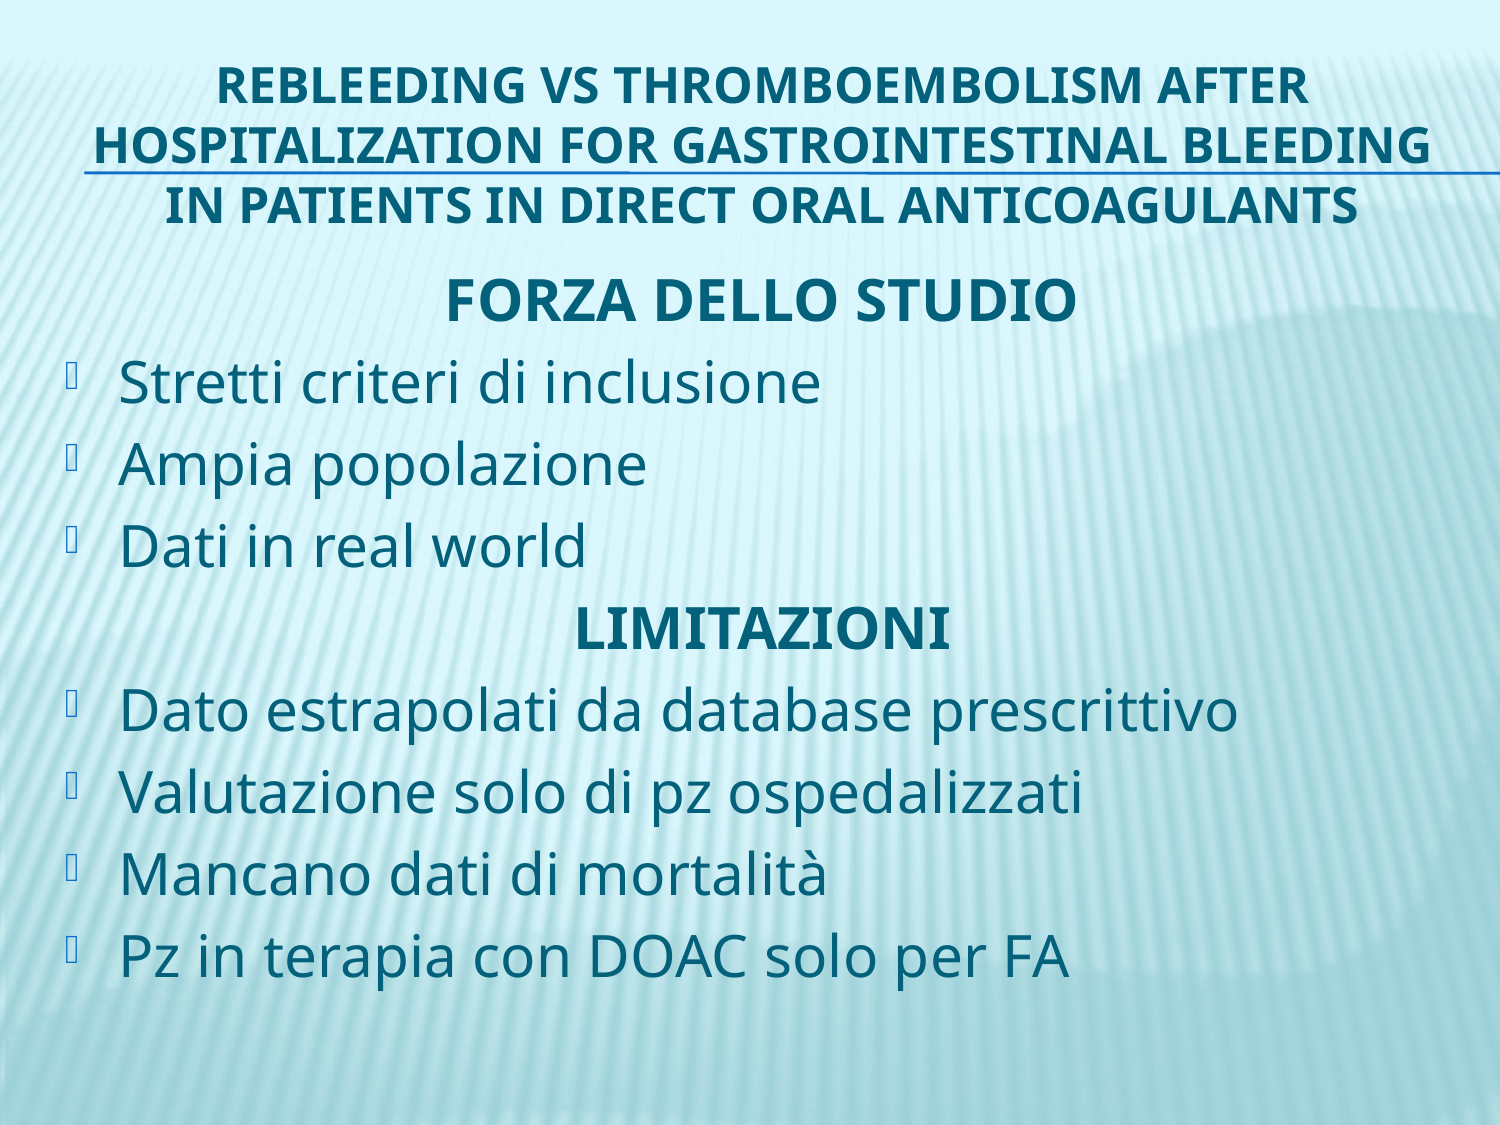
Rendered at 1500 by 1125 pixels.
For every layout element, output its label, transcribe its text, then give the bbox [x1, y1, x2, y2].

list FORZA DELLO STUDIO Stretti criteri di inclusione Ampia popolazione Dati in real world LIMITAZIONI Dato estrapolati da database prescrittivo Valutazione solo di pz ospedalizzati Mancano dati di mortalità Pz in terapia con DOAC solo per FA [50, 254, 1475, 998]
title Rebleeding vs thromboembolism after hospitalization for gastrointestinal bleeding in patients in direct oral anticoagulants [50, 75, 1475, 213]
